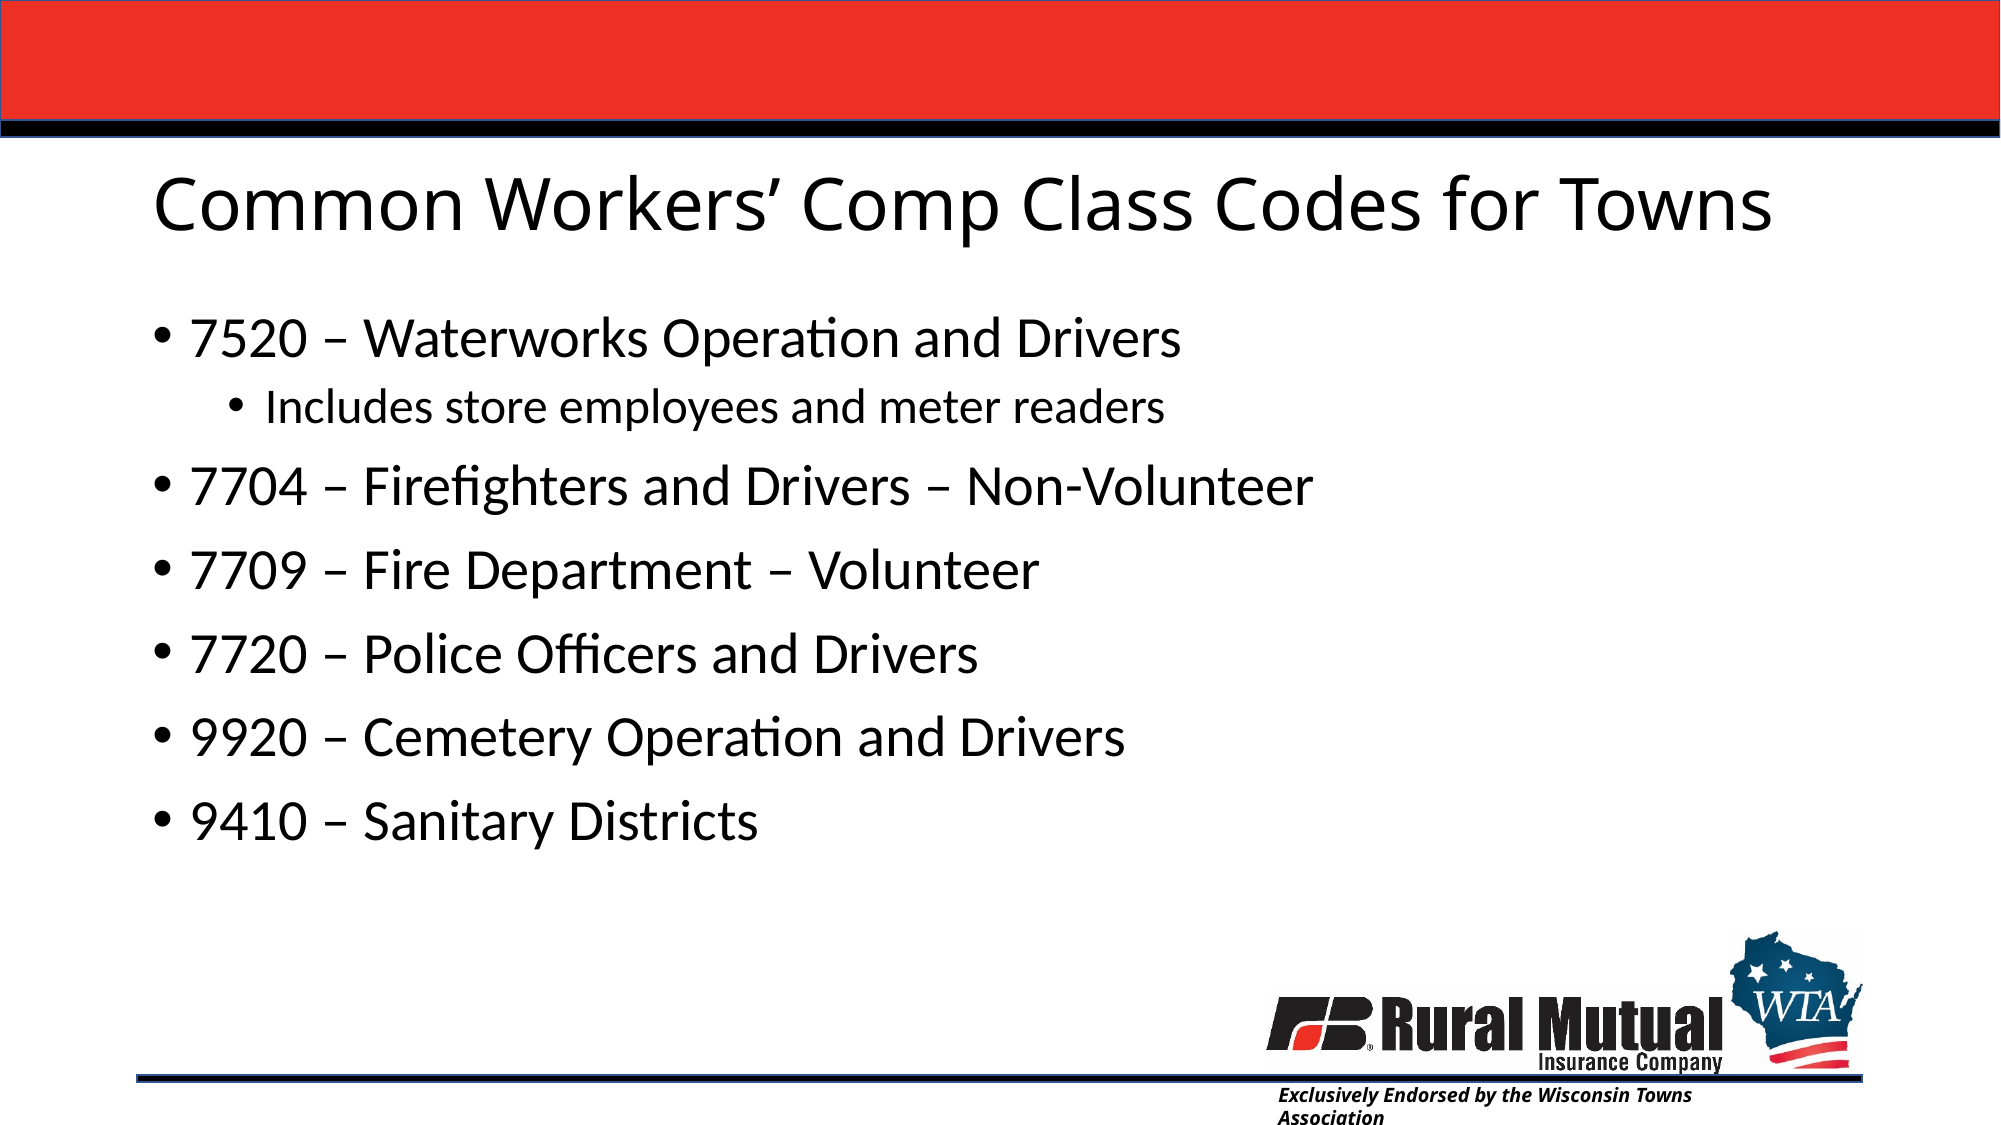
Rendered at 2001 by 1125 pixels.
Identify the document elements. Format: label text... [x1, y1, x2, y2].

list 7520 – Waterworks Operation and Drivers Includes store employees and meter readers 7704 – Firefighters and Drivers – Non-Volunteer 7709 – Fire Department – Volunteer 7720 – Police Officers and Drivers 9920 – Cemetery Operation and Drivers 9410 – Sanitary Districts [137, 299, 1863, 1014]
picture [1266, 1014, 1863, 1074]
picture [1777, 1014, 1786, 1026]
picture [1760, 1014, 1767, 1021]
title Common Workers’ Comp Class Codes for Towns [137, 137, 1863, 278]
picture [1796, 1014, 1819, 1024]
picture [1829, 1014, 1840, 1021]
